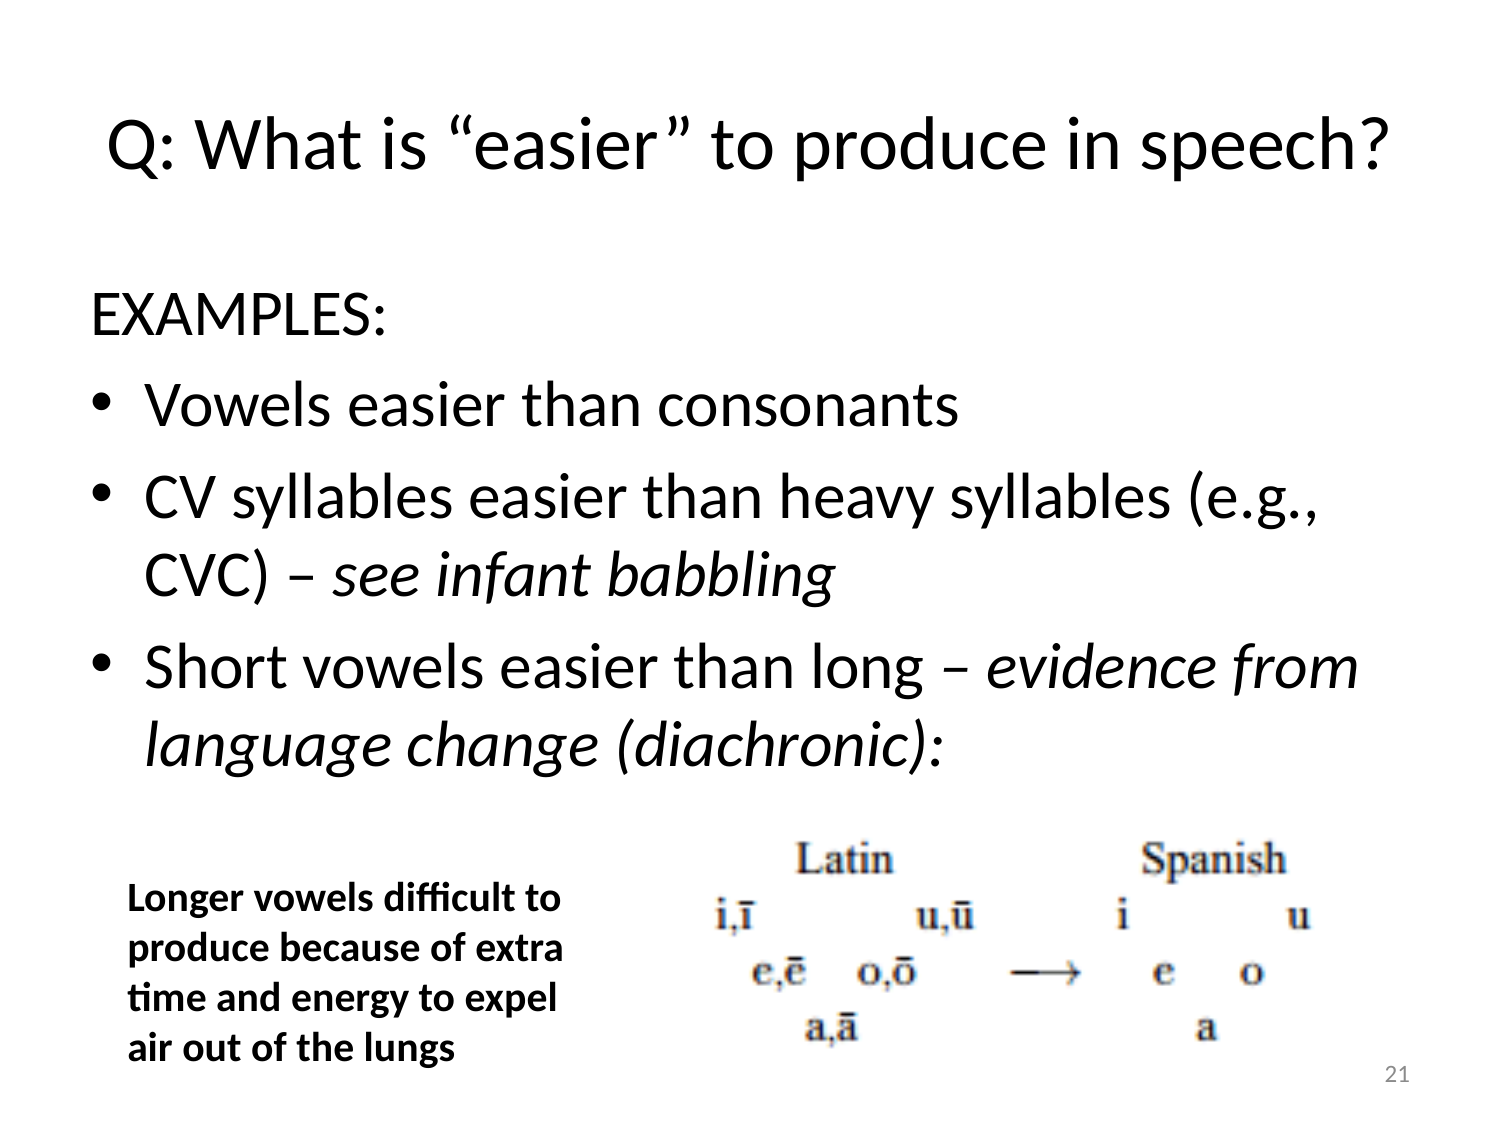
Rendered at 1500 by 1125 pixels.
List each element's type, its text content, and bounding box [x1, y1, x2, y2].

list EXAMPLES: Vowels easier than consonants CV syllables easier than heavy syllables (e.g., CVC) – see infant babbling Short vowels easier than long – evidence from language change (diachronic): [75, 262, 1425, 788]
picture [699, 791, 1361, 1080]
slide_number 21 [1074, 1042, 1425, 1103]
text_box Longer vowels difficult to produce because of extra time and energy to expel air out of the lungs [112, 862, 588, 1078]
title Q: What is “easier” to produce in speech? [75, 45, 1425, 233]
